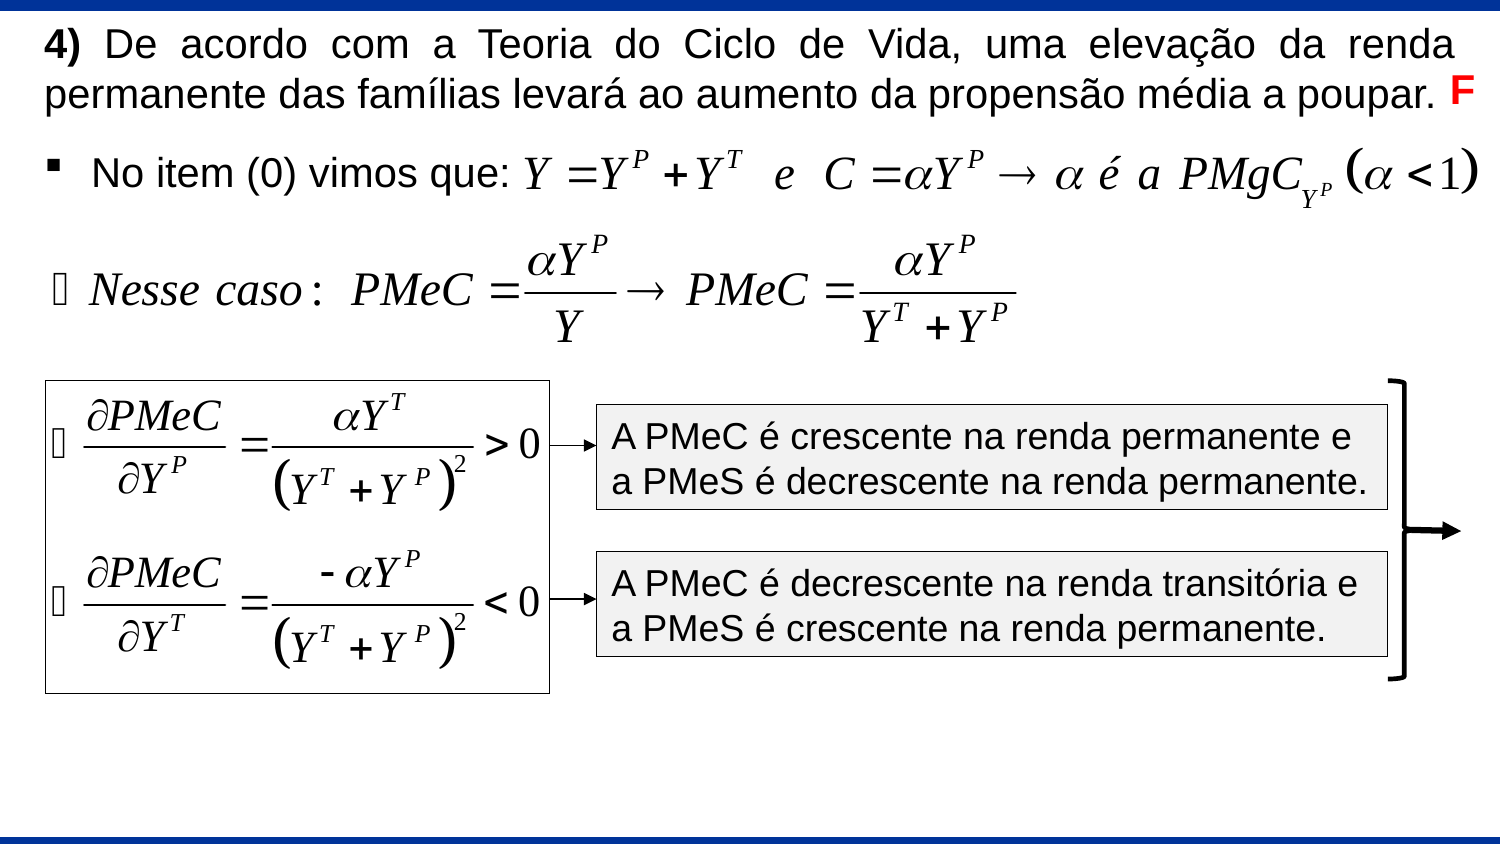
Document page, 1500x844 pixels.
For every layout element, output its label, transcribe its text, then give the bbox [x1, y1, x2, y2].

text_box A PMeC é decrescente na renda transitória e a PMeS é crescente na renda permanente. [596, 551, 1387, 657]
text_box F [1435, 55, 1495, 121]
text_box [1387, 379, 1417, 680]
text_box No item (0) vimos que: [29, 138, 517, 204]
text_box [45, 220, 1027, 354]
text_box 4) De acordo com a Teoria do Ciclo de Vida, uma elevação da renda permanente das famílias levará ao aumento da propensão média a poupar. [29, 9, 1471, 137]
text_box A PMeC é crescente na renda permanente e a PMeS é decrescente na renda permanente. [596, 404, 1387, 510]
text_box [45, 380, 550, 694]
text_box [517, 138, 1483, 219]
